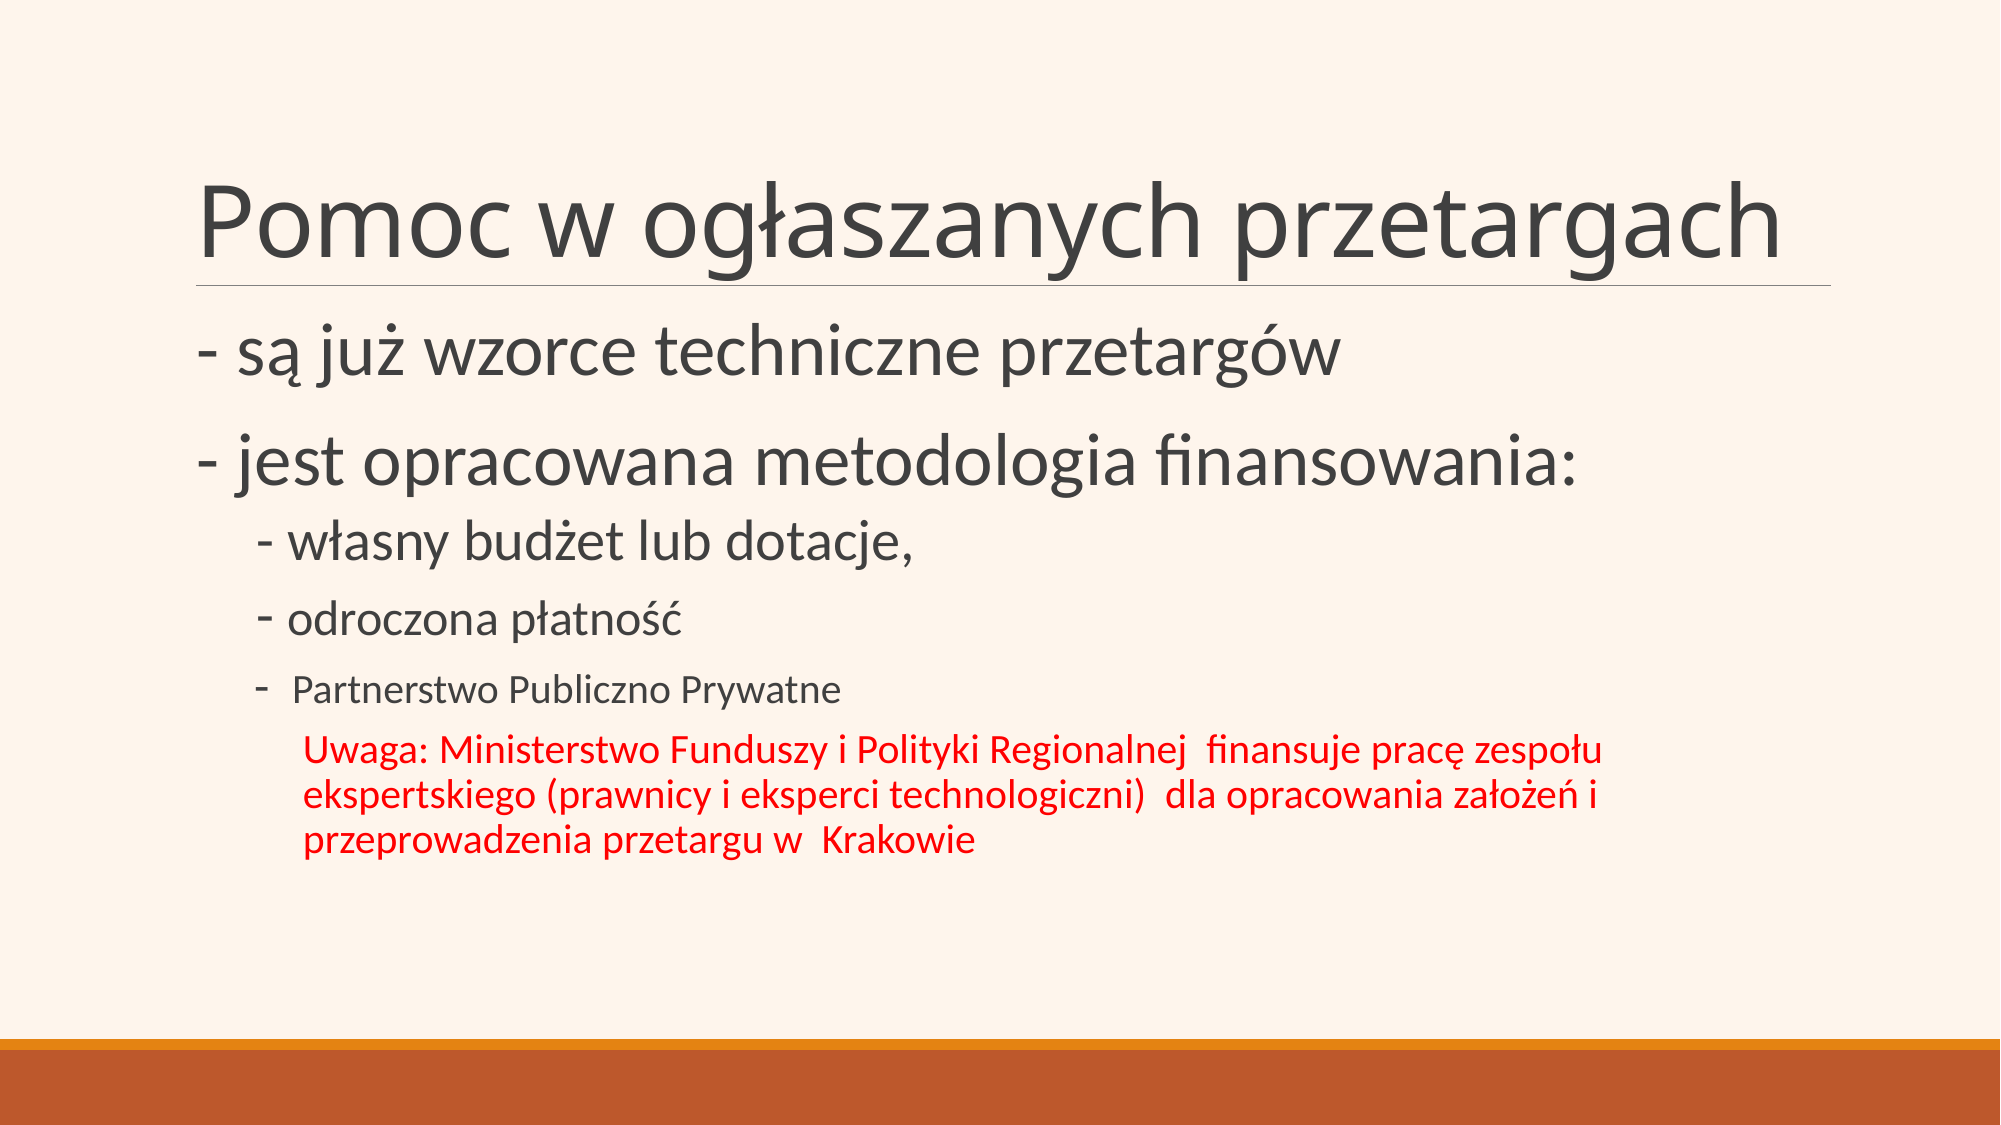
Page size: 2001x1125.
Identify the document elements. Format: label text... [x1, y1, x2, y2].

list - są już wzorce techniczne przetargów - jest opracowana metodologia finansowania: - własny budżet lub dotacje, - odroczona płatność - Partnerstwo Publiczno Prywatne Uwaga: Ministerstwo Funduszy i Polityki Regionalnej finansuje pracę zespołu ekspertskiego (prawnicy i eksperci technologiczni) dla opracowania założeń i przeprowadzenia przetargu w Krakowie [180, 302, 1830, 963]
title Pomoc w ogłaszanych przetargach [180, 47, 1830, 285]
